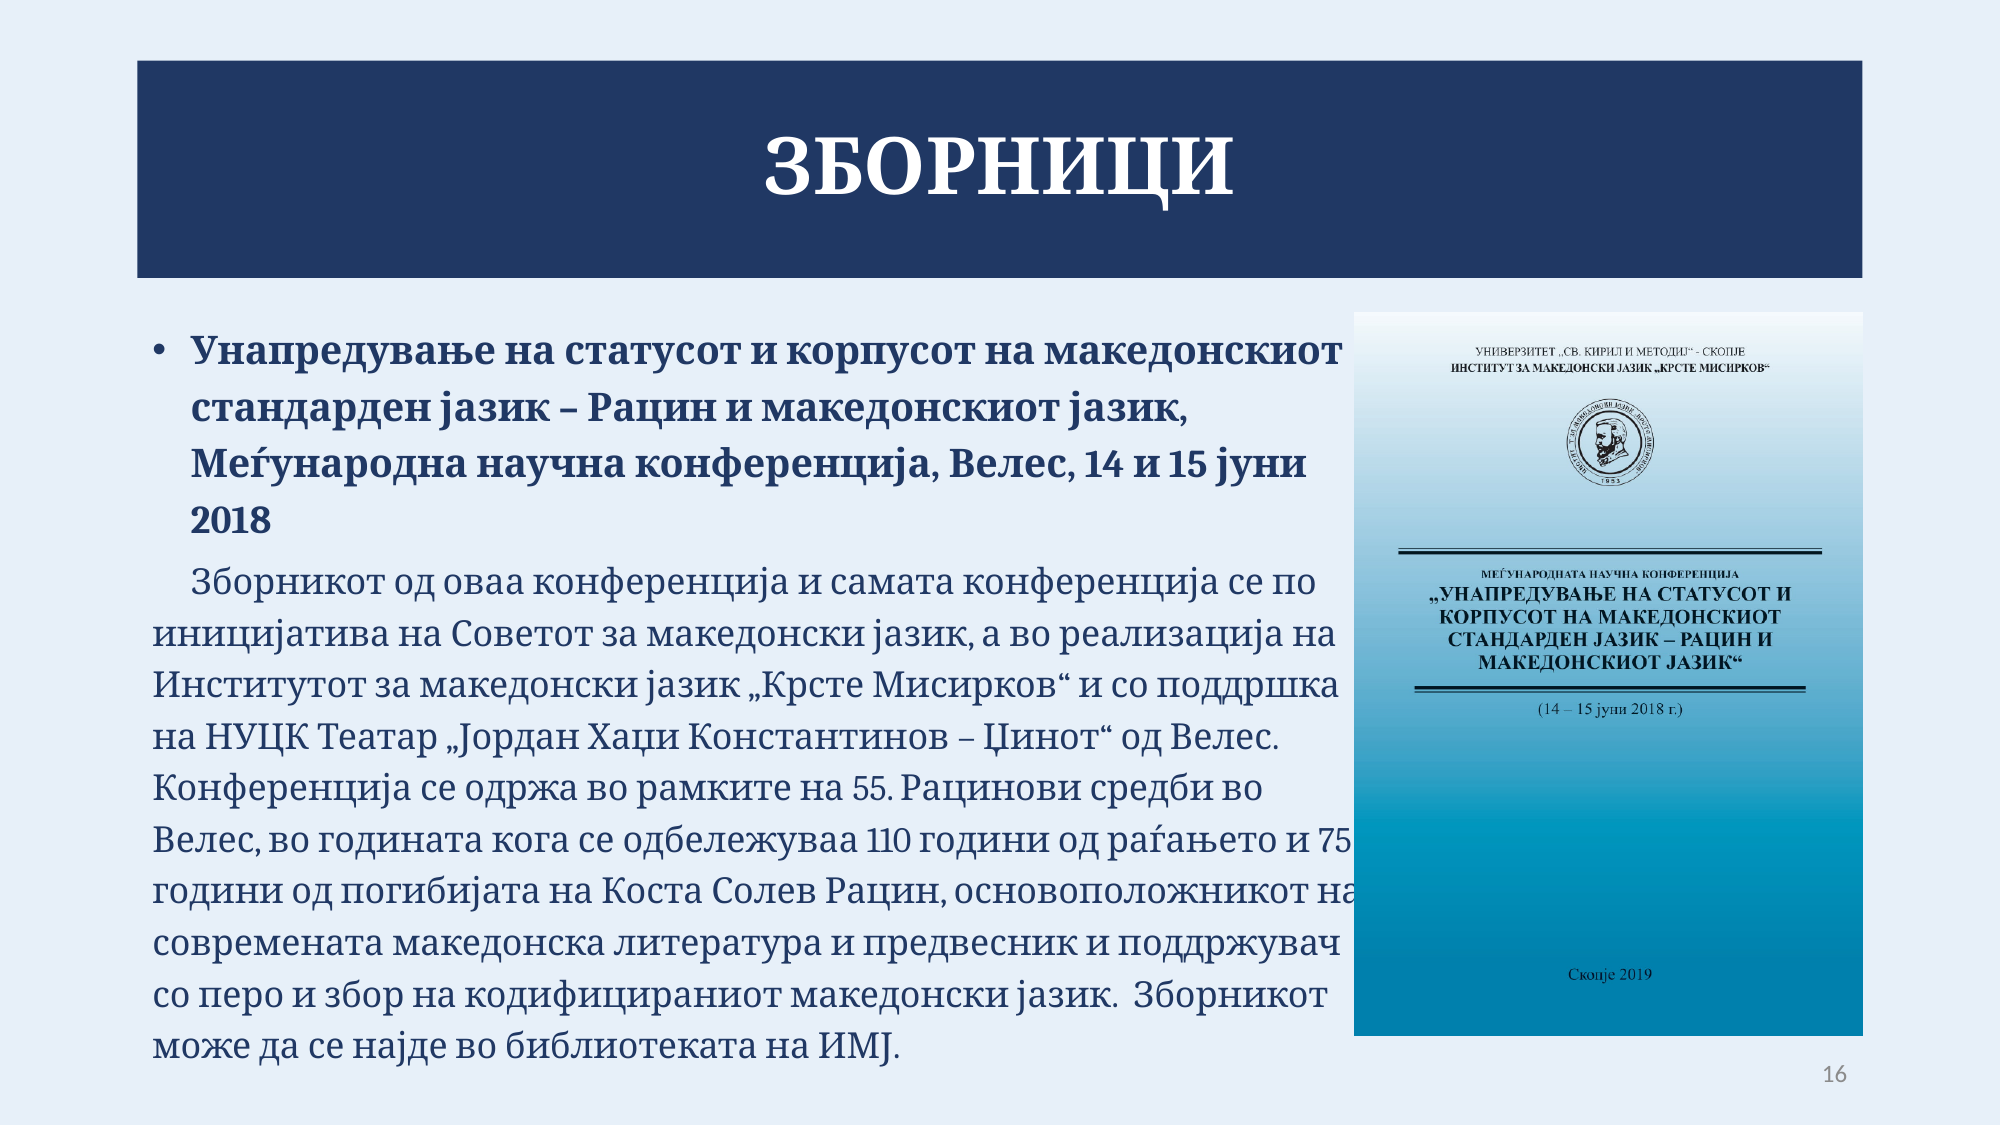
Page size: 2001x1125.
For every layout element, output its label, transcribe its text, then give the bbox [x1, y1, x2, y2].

slide_number 16 [1412, 1042, 1863, 1103]
picture [1354, 312, 1863, 808]
title ЗБОРНИЦИ [137, 60, 1863, 278]
list Унапредување на статусот и корпусот на македонскиот стандарден јазик – Рацин и македонскиот јазик, Меѓународна научна конференција, Велес, 14 и 15 јуни 2018 Зборникот од оваа конференција и самата конференција се по иницијатива на Советот за македонски јазик, а во реализација на Институтот за македонски јазик „Крсте Мисирков“ и со поддршка на НУЦК Театар „Јордан Хаџи Константинов – Џинот“ од Велес. Конференција се одржа во рамките на 55. Рацинови средби во Велес, во годината кога се одбележуваа 110 години од раѓањето и 75 години од погибијата на Коста Солев Рацин, основоположникот на современата македонска литература и предвесник и поддржувач со перо и збор на кодифицираниот македонски јазик. Зборникот може да се најде во библиотеката на ИМЈ. [137, 308, 1379, 1125]
